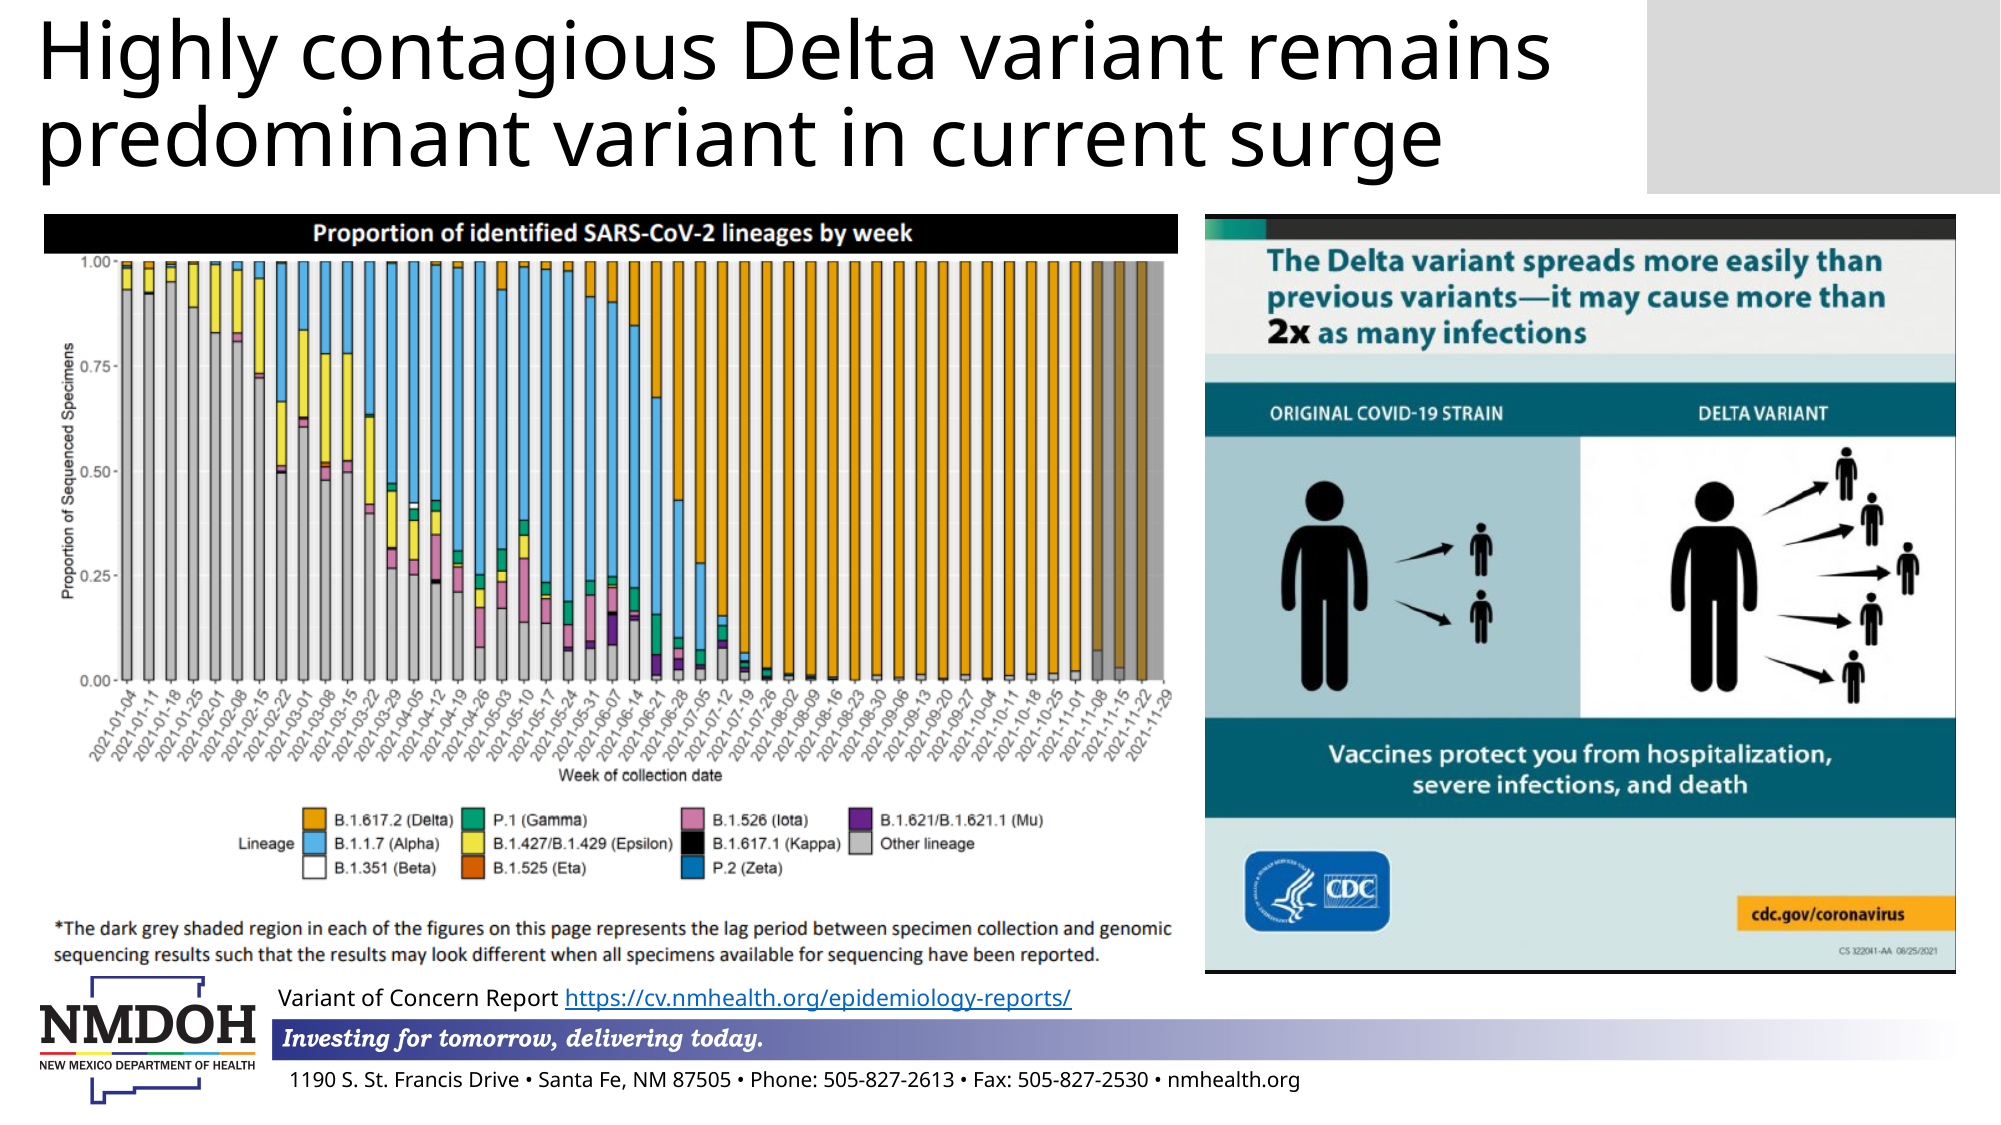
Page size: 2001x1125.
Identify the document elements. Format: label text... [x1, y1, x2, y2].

text_box Variant of Concern Report https://cv.nmhealth.org/epidemiology-reports/ [263, 975, 1221, 1022]
picture [0, 0, 2001, 1125]
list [44, 214, 1178, 976]
title Highly contagious Delta variant remains predominant variant in current surge [21, 0, 1586, 194]
